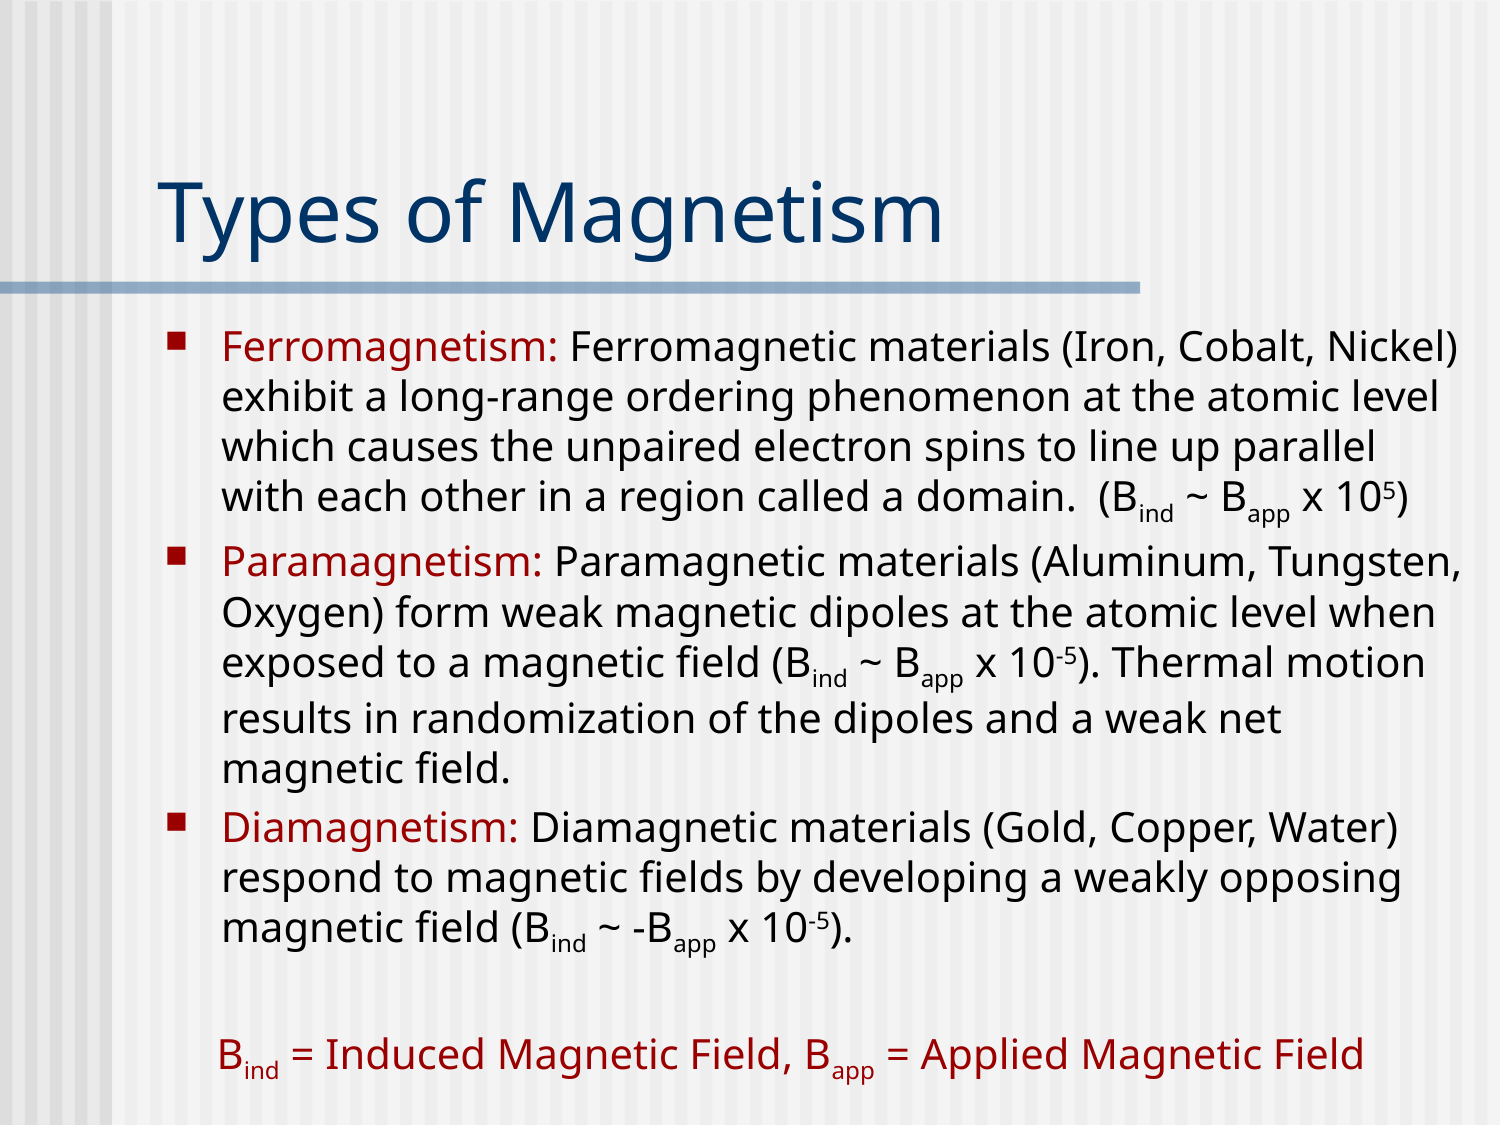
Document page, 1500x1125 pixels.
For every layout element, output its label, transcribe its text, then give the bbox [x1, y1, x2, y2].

list Ferromagnetism: Ferromagnetic materials (Iron, Cobalt, Nickel) exhibit a long-range ordering phenomenon at the atomic level which causes the unpaired electron spins to line up parallel with each other in a region called a domain. (Bind ~ Bapp x 105) Paramagnetism: Paramagnetic materials (Aluminum, Tungsten, Oxygen) form weak magnetic dipoles at the atomic level when exposed to a magnetic field (Bind ~ Bapp x 10-5). Thermal motion results in randomization of the dipoles and a weak net magnetic field. Diamagnetism: Diamagnetic materials (Gold, Copper, Water) respond to magnetic fields by developing a weakly opposing magnetic field (Bind ~ -Bapp x 10-5). [149, 312, 1481, 1000]
title Types of Magnetism [142, 151, 1482, 267]
text_box Bind = Induced Magnetic Field, Bapp = Applied Magnetic Field [201, 1020, 1381, 1092]
